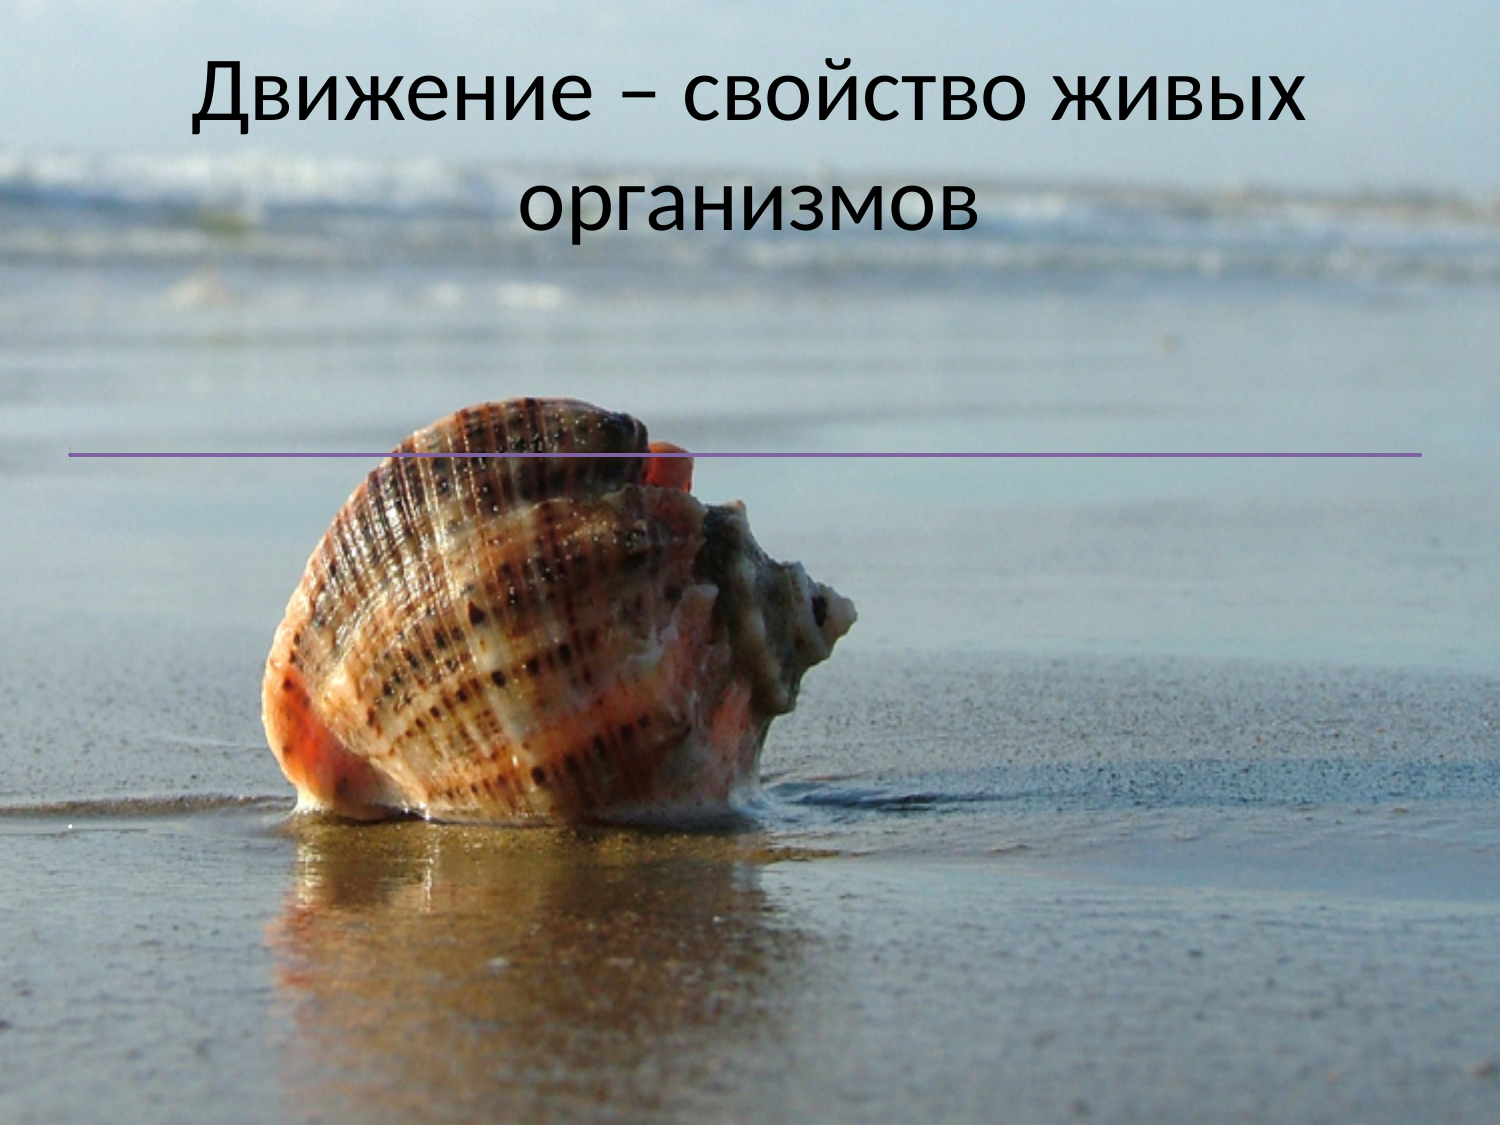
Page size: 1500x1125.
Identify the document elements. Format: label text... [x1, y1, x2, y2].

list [70, 269, 1421, 1013]
title Движение – свойство живых организмов [74, 44, 1426, 233]
picture [0, 0, 1500, 1125]
